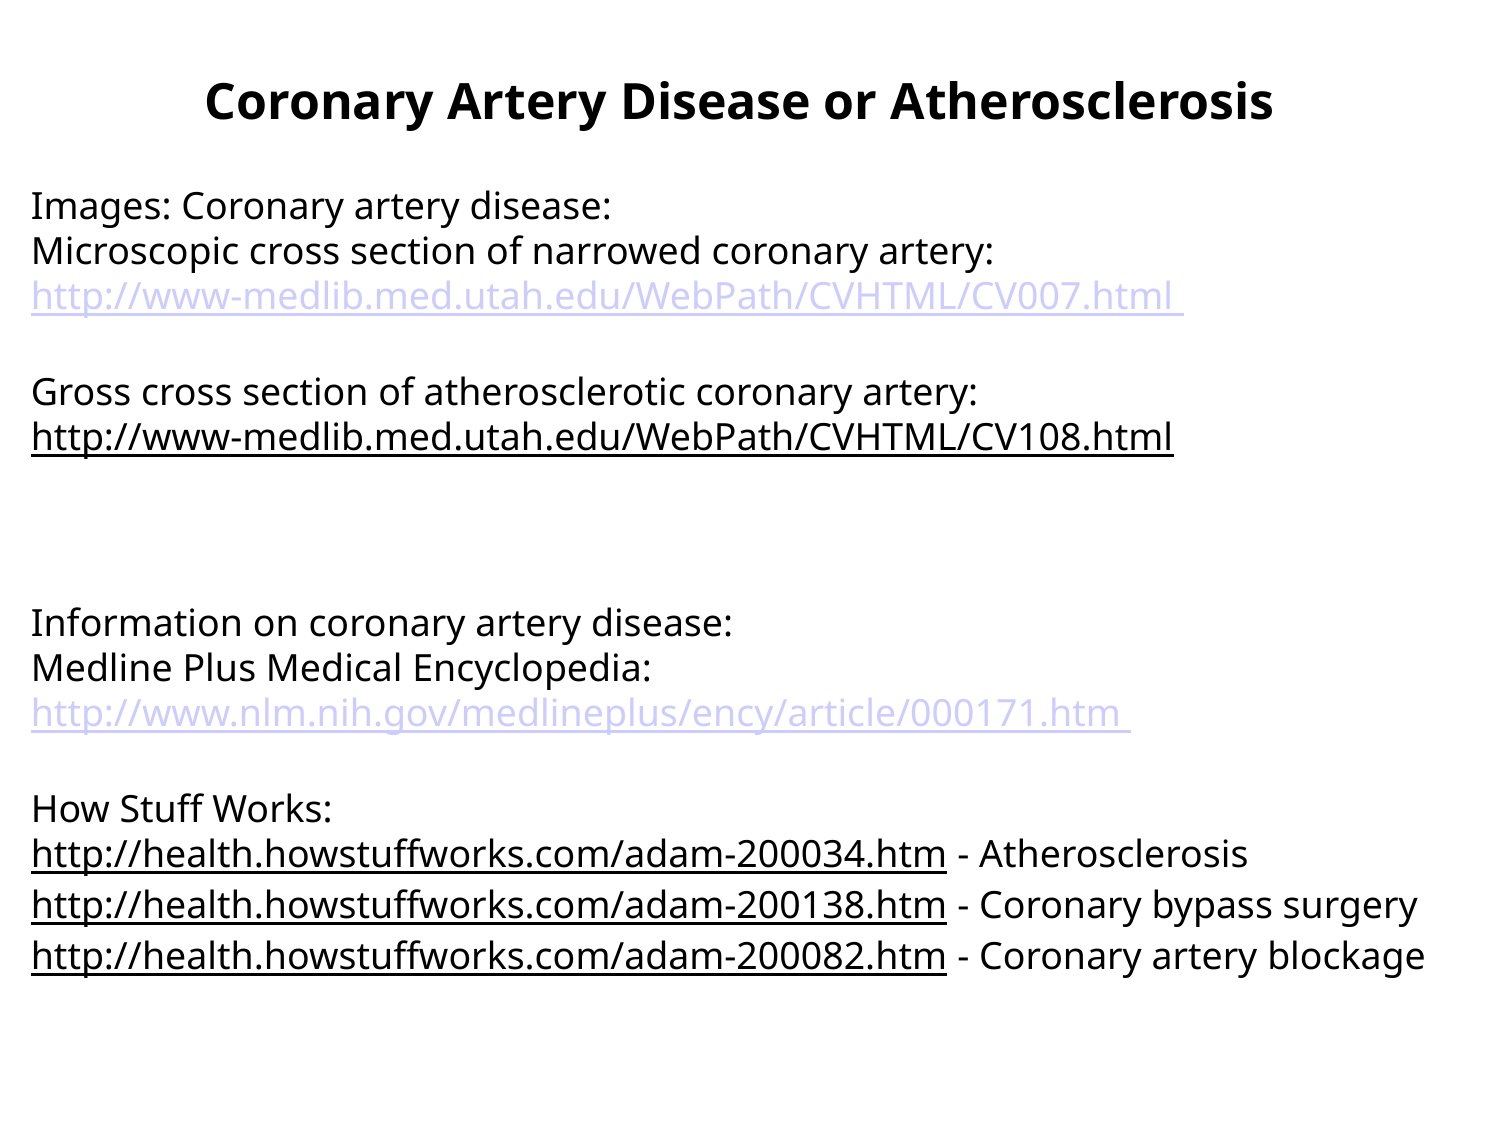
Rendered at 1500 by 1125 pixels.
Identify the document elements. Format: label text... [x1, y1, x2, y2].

text_box Coronary Artery Disease or Atherosclerosis [189, 62, 1290, 138]
text_box Images: Coronary artery disease: Microscopic cross section of narrowed coronary artery: http://www-medlib.med.utah.edu/WebPath/CVHTML/CV007.html Gross cross section of atherosclerotic coronary artery: http://www-medlib.med.utah.edu/WebPath/CVHTML/CV108.html Information on coronary artery disease: Medline Plus Medical Encyclopedia: http://www.nlm.nih.gov/medlineplus/ency/article/000171.htm How Stuff Works: http://health.howstuffworks.com/adam-200034.htm - Atherosclerosis http://health.howstuffworks.com/adam-200138.htm - Coronary bypass surgery http://health.howstuffworks.com/adam-200082.htm - Coronary artery blockage [16, 174, 1442, 991]
